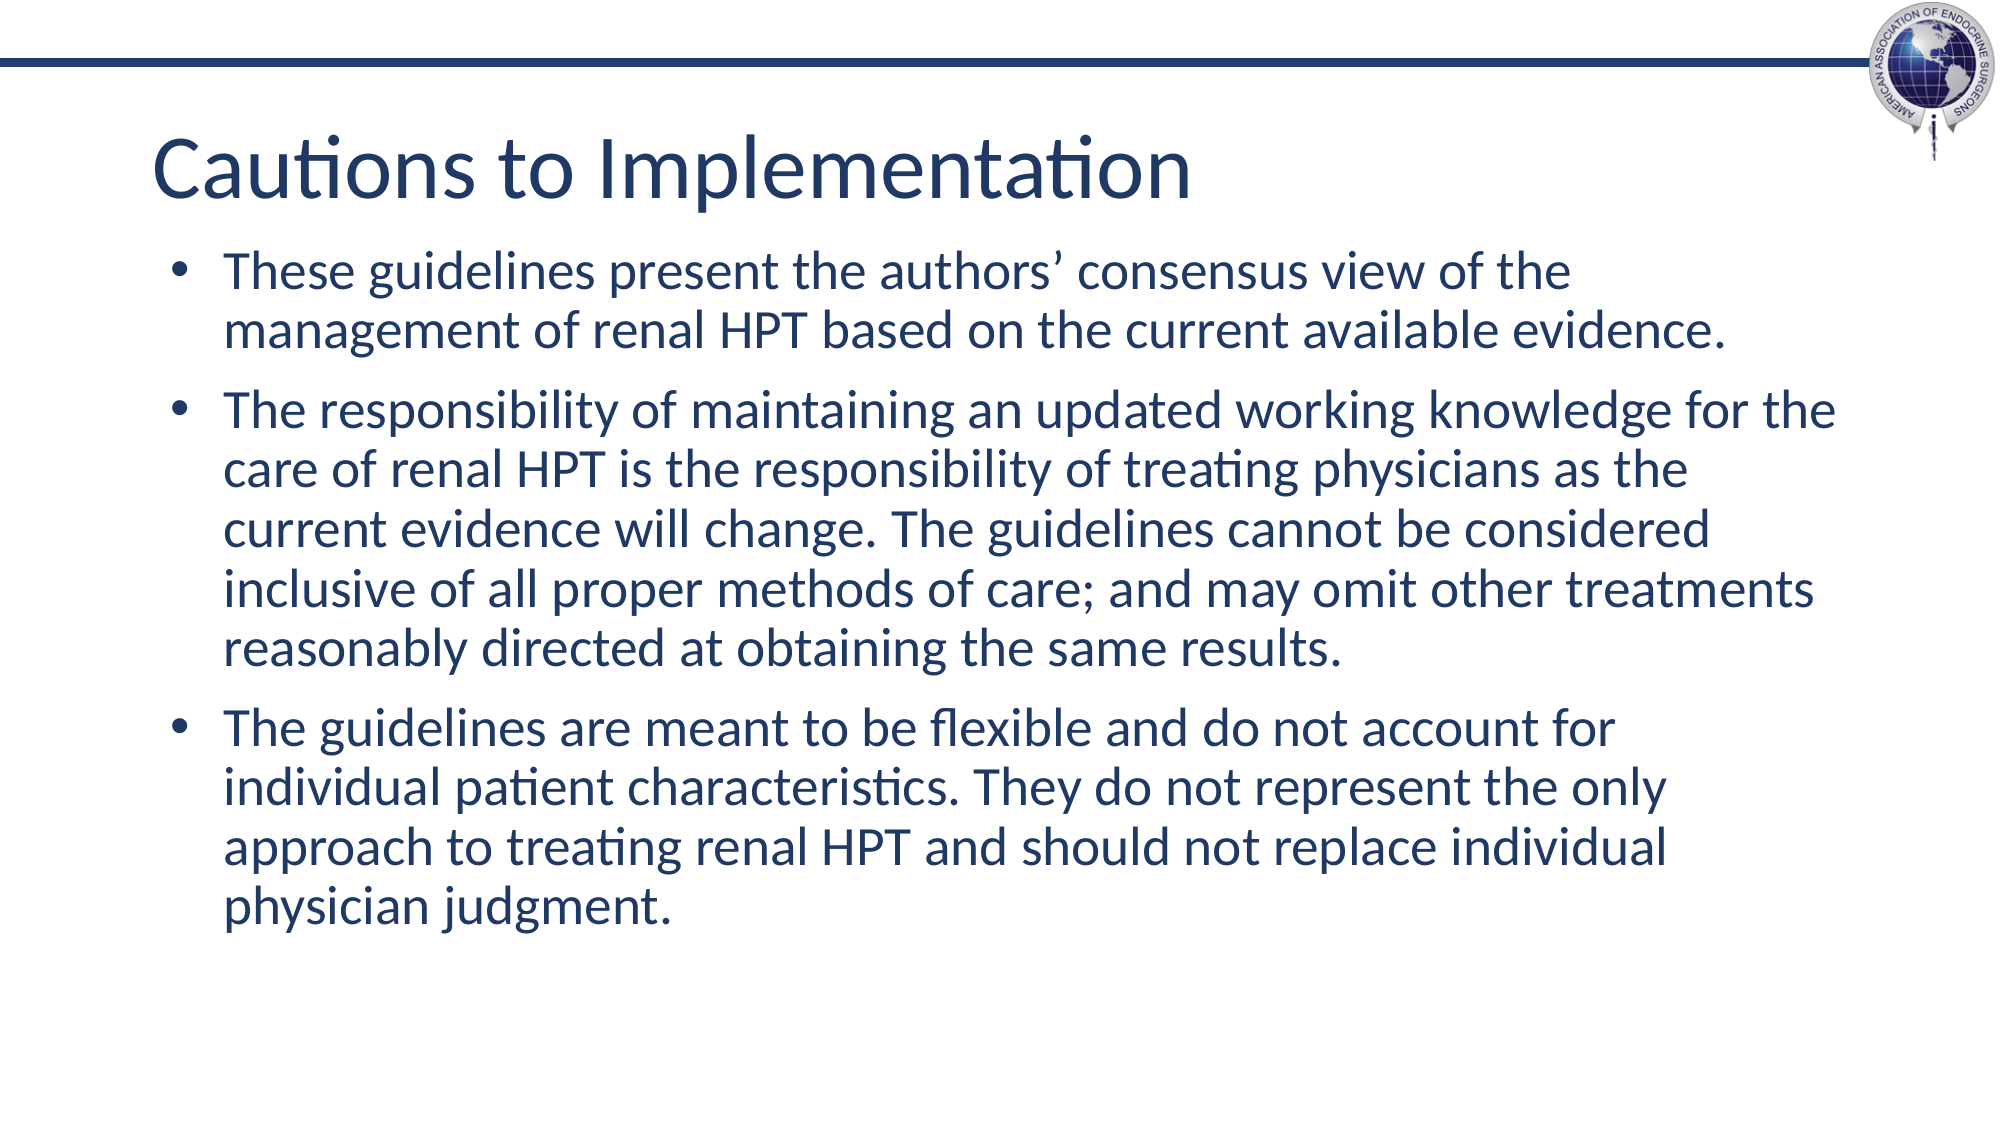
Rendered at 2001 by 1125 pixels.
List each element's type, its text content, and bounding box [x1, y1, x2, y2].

list These guidelines present the authors’ consensus view of the management of renal HPT based on the current available evidence. The responsibility of maintaining an updated working knowledge for the care of renal HPT is the responsibility of treating physicians as the current evidence will change. The guidelines cannot be considered inclusive of all proper methods of care; and may omit other treatments reasonably directed at obtaining the same results. The guidelines are meant to be flexible and do not account for individual patient characteristics. They do not represent the only approach to treating renal HPT and should not replace individual physician judgment. [137, 233, 1863, 948]
picture [1866, 0, 2000, 162]
title Cautions to Implementation [137, 59, 1863, 233]
